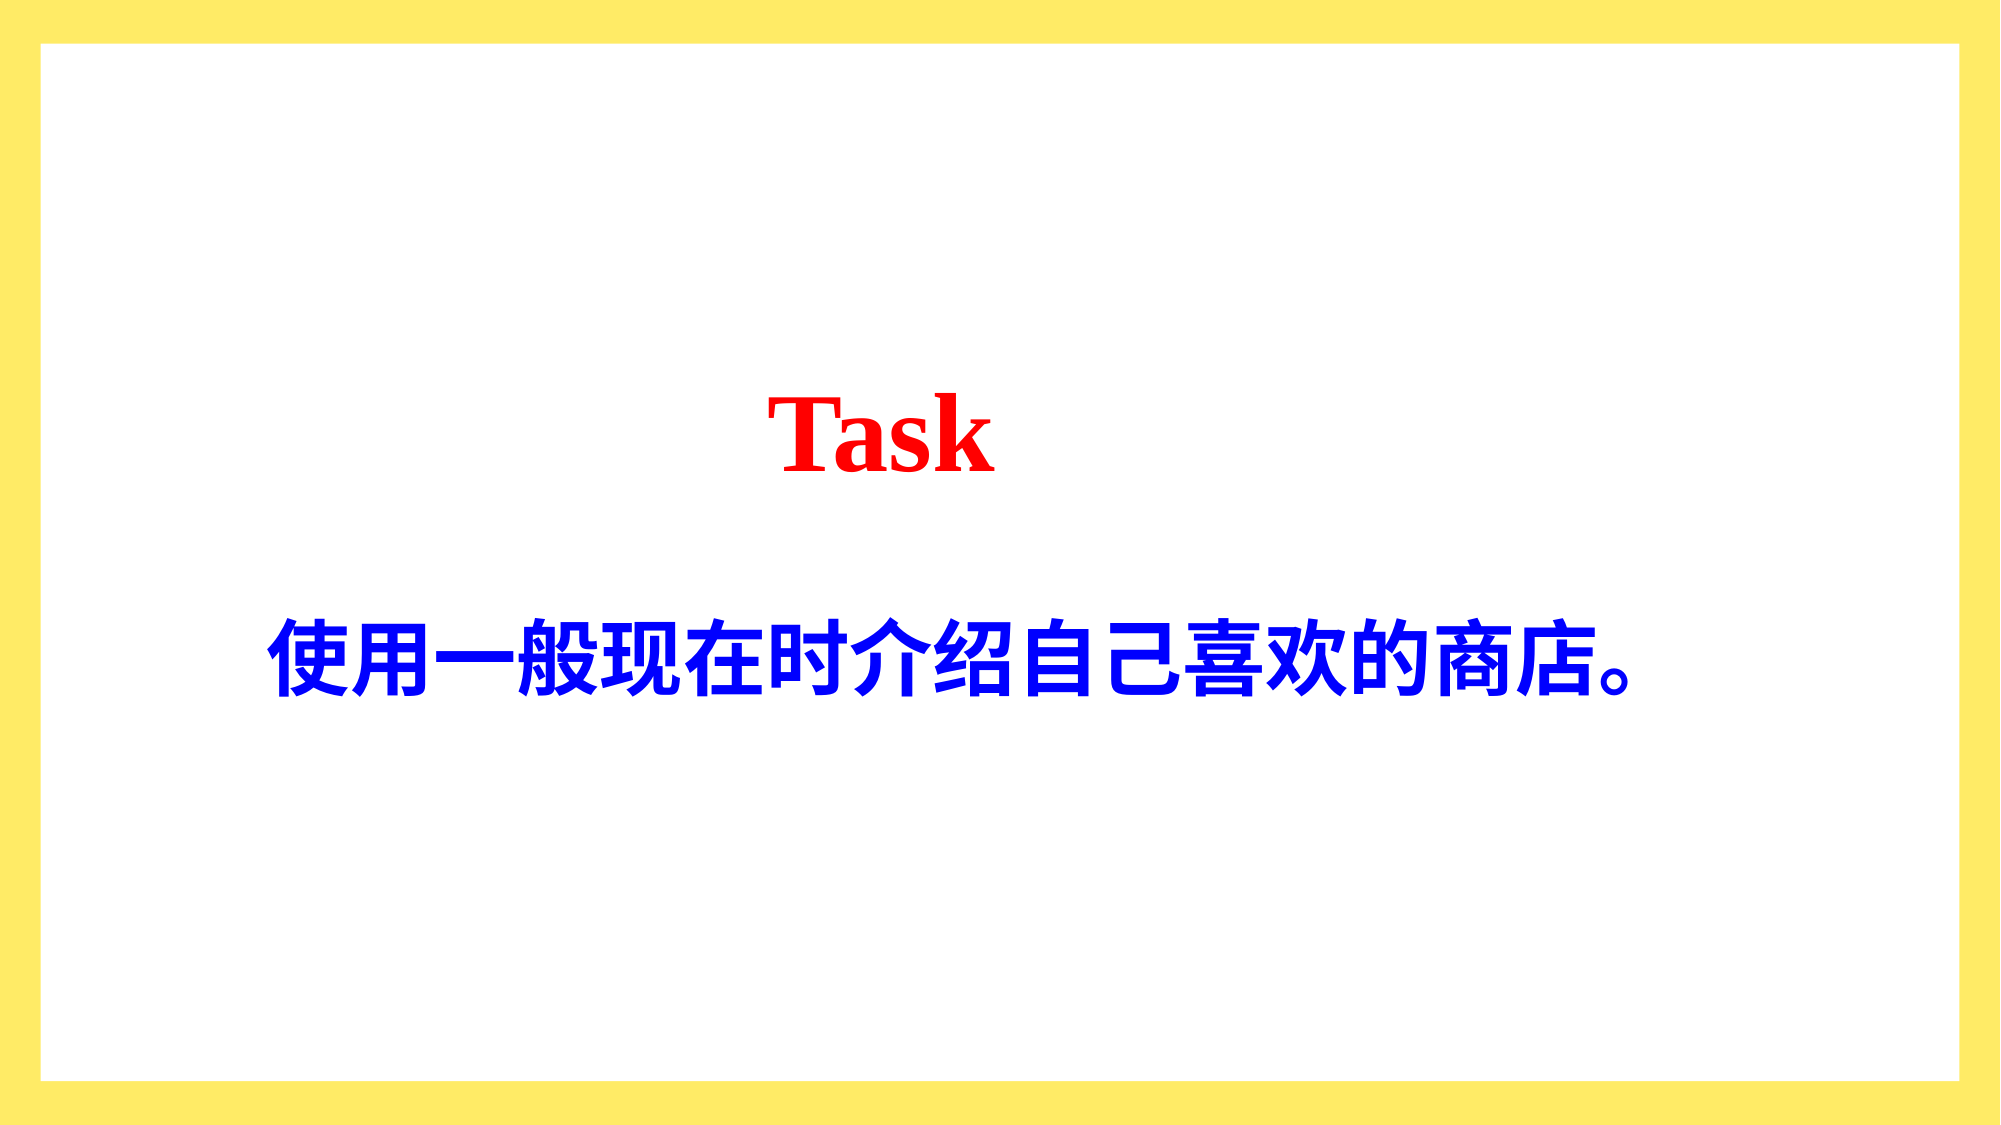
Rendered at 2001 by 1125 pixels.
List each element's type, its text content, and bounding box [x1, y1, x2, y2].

title Task 使用一般现在时介绍自己喜欢的商店。 [77, 116, 1804, 861]
